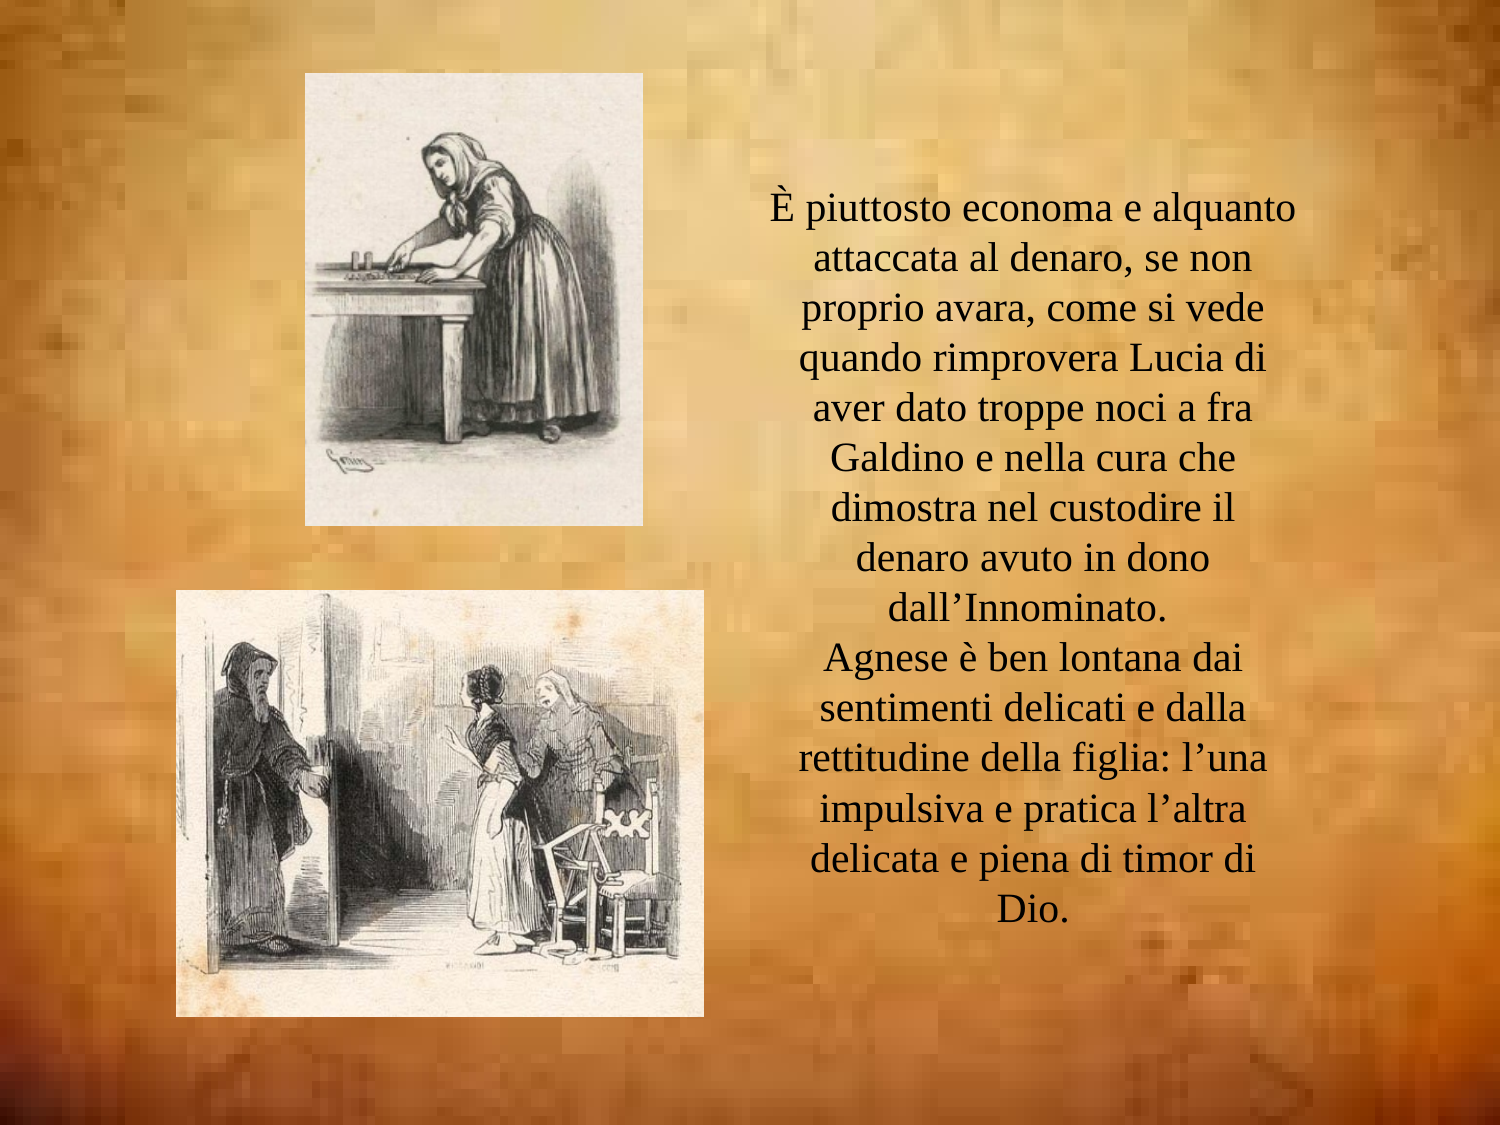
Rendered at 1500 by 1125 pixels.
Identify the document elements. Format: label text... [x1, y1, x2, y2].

picture [0, 0, 1500, 1125]
text_box È piuttosto economa e alquanto attaccata al denaro, se non proprio avara, come si vede quando rimprovera Lucia di aver dato troppe noci a fra Galdino e nella cura che dimostra nel custodire il denaro avuto in dono dall’Innominato. Agnese è ben lontana dai sentimenti delicati e dalla rettitudine della figlia: l’una impulsiva e pratica l’altra delicata e piena di timor di Dio. [754, 172, 1312, 938]
